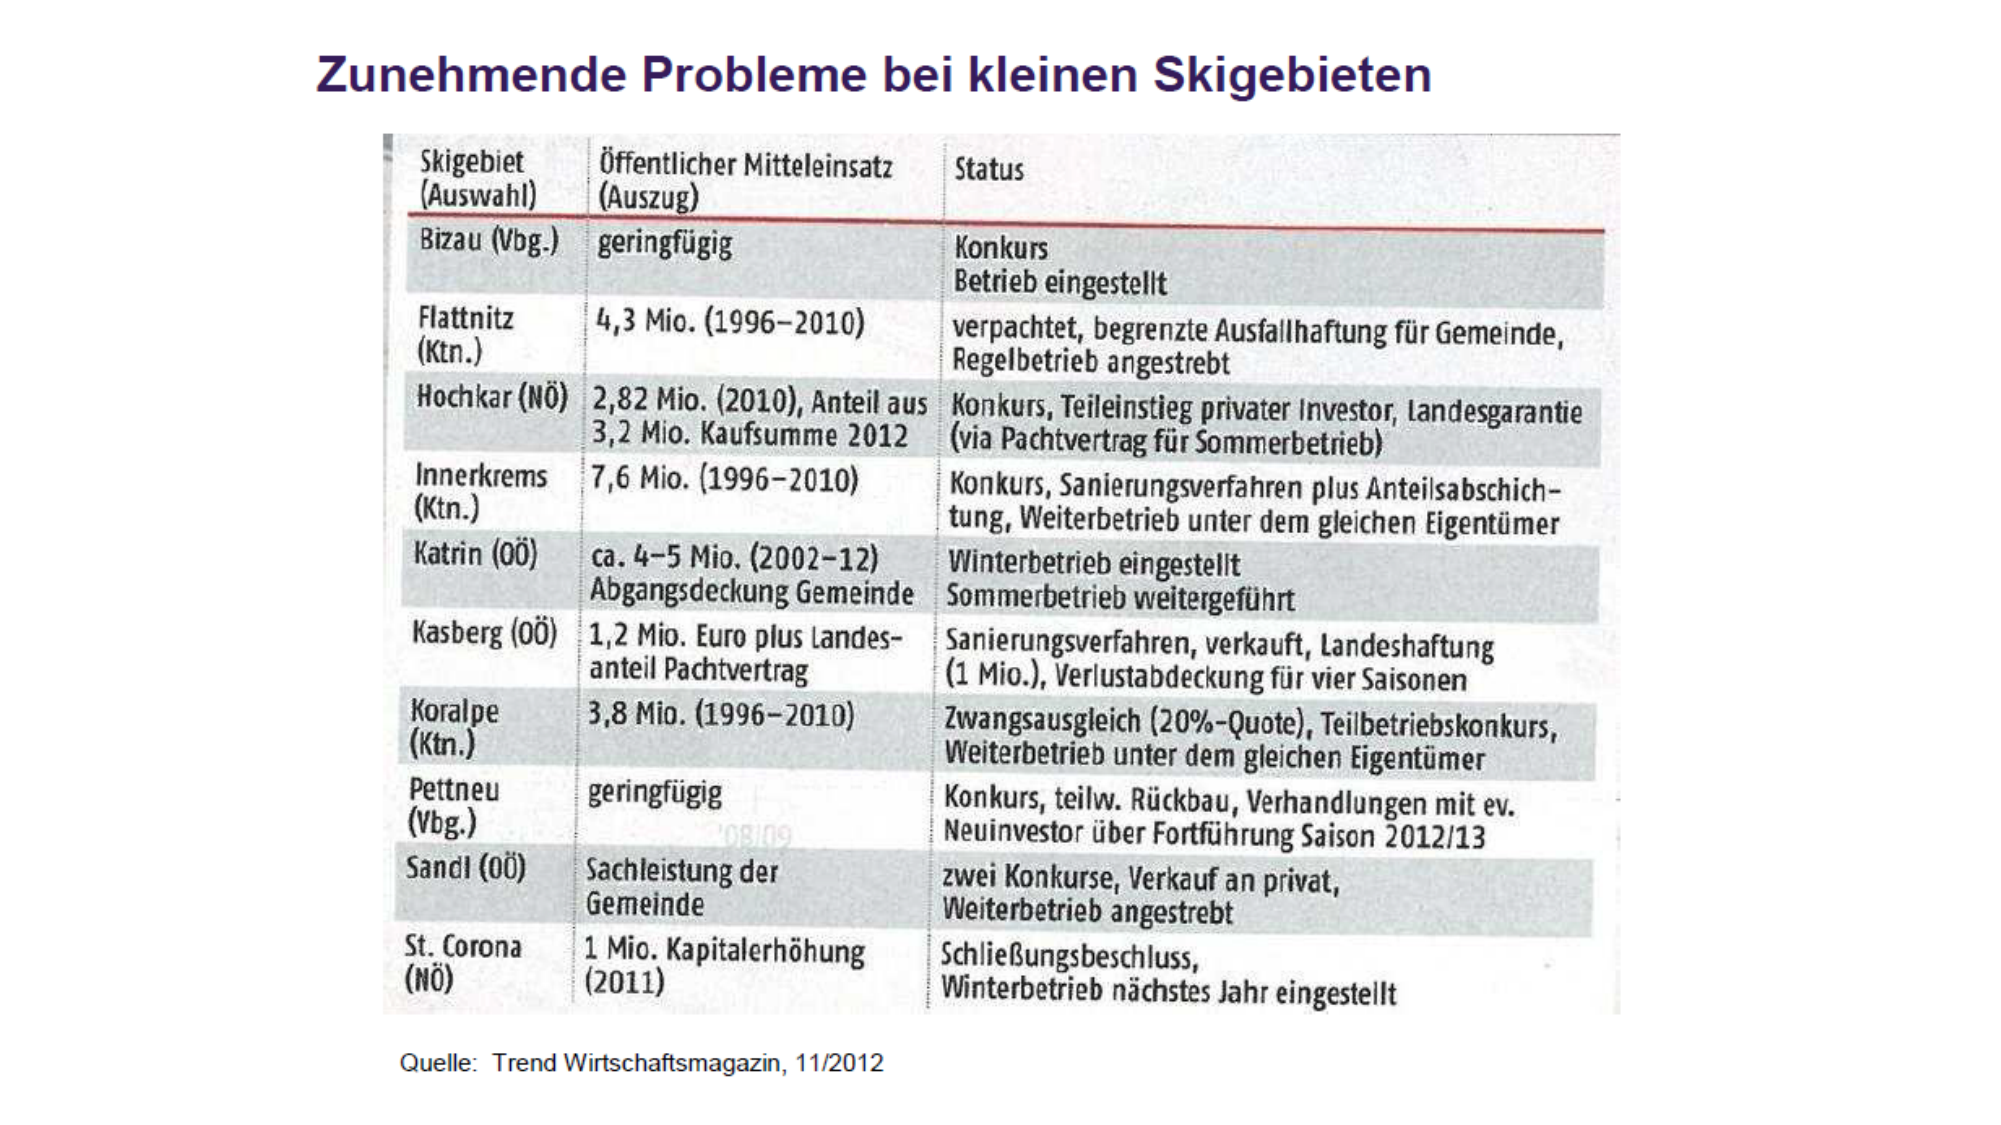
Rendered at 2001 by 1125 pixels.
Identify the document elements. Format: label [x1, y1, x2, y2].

picture [247, 35, 1753, 1090]
